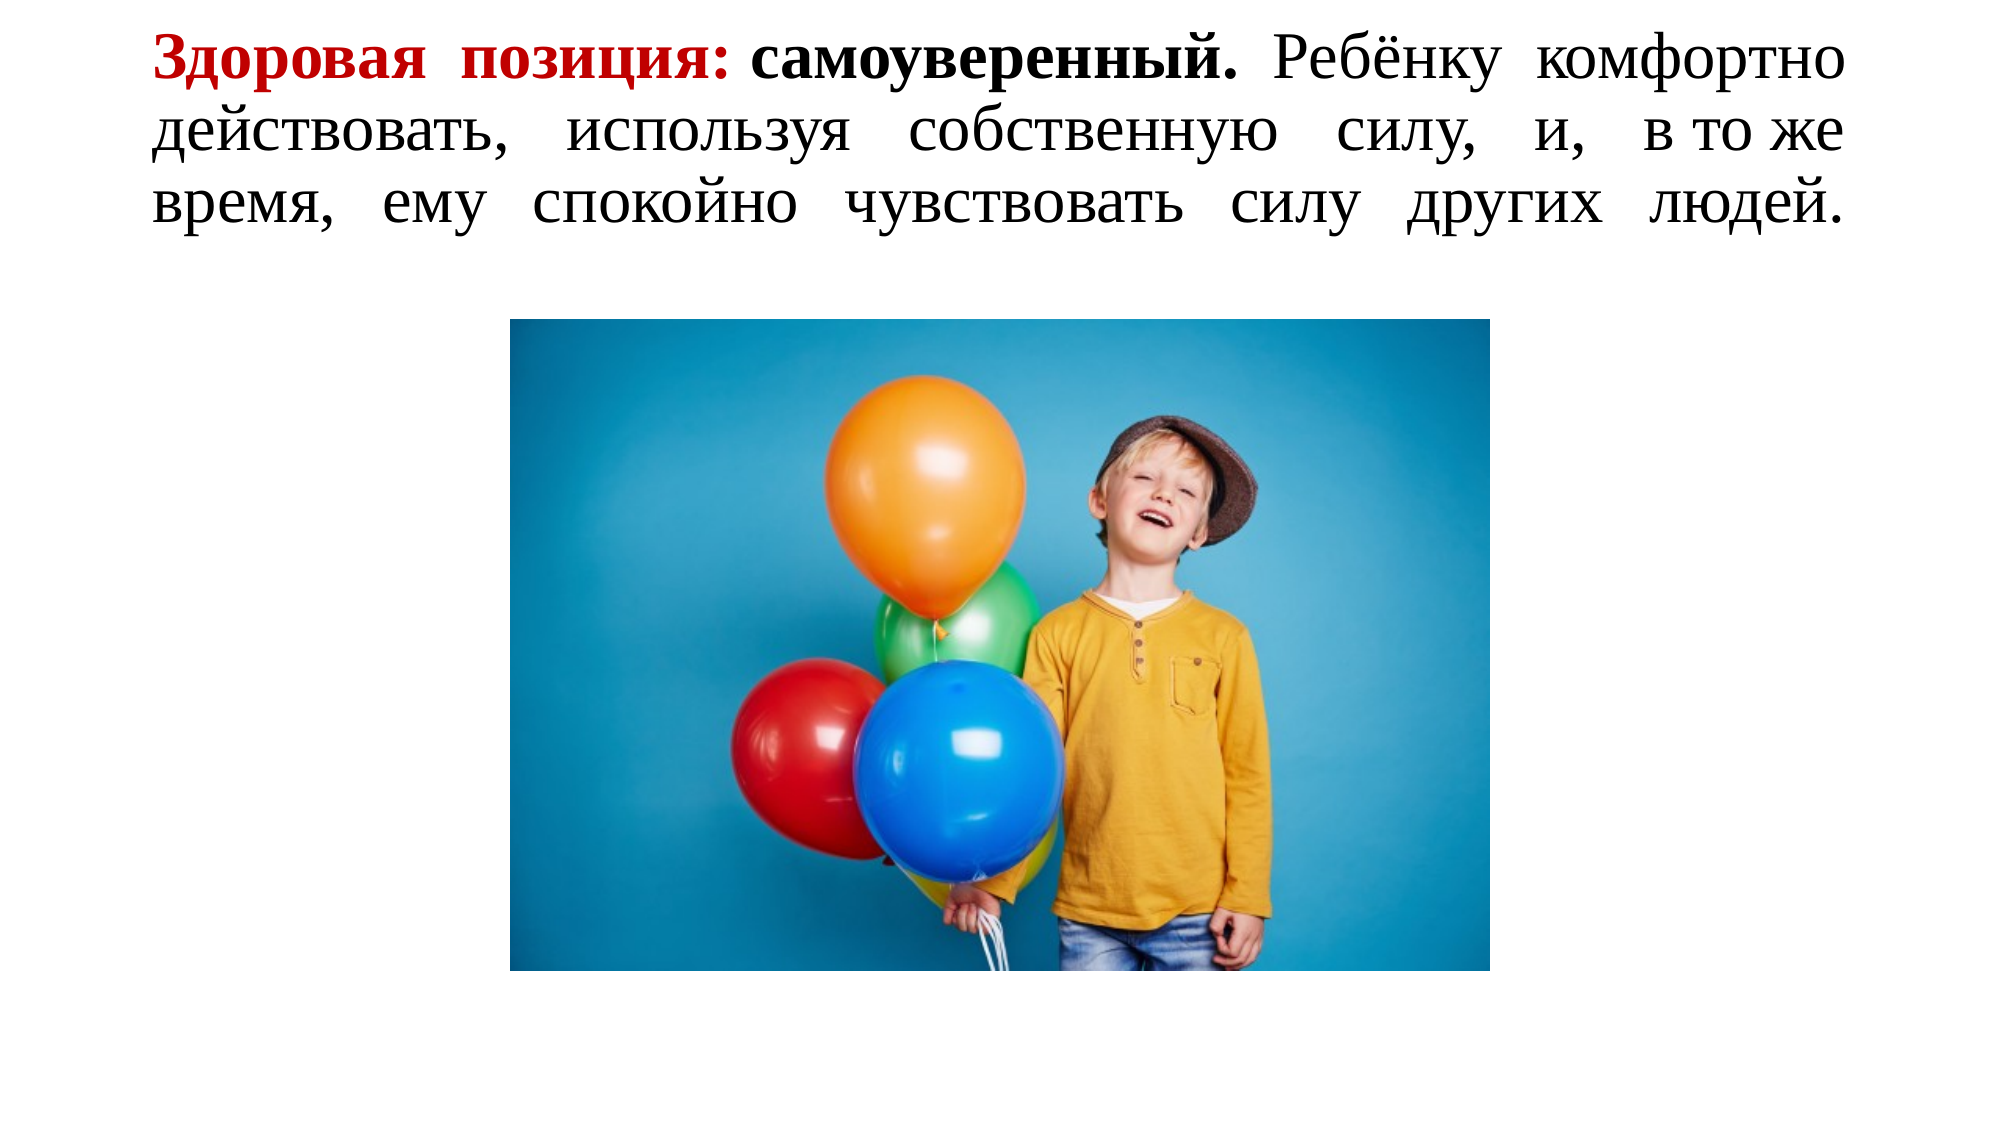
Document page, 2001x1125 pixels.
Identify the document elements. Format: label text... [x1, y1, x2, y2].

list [510, 319, 1490, 972]
title Здоровая позиция: самоуверенный. Ребёнку комфортно действовать, используя собственную силу, и, в то же время, ему спокойно чувствовать силу других людей. [137, 59, 1863, 278]
